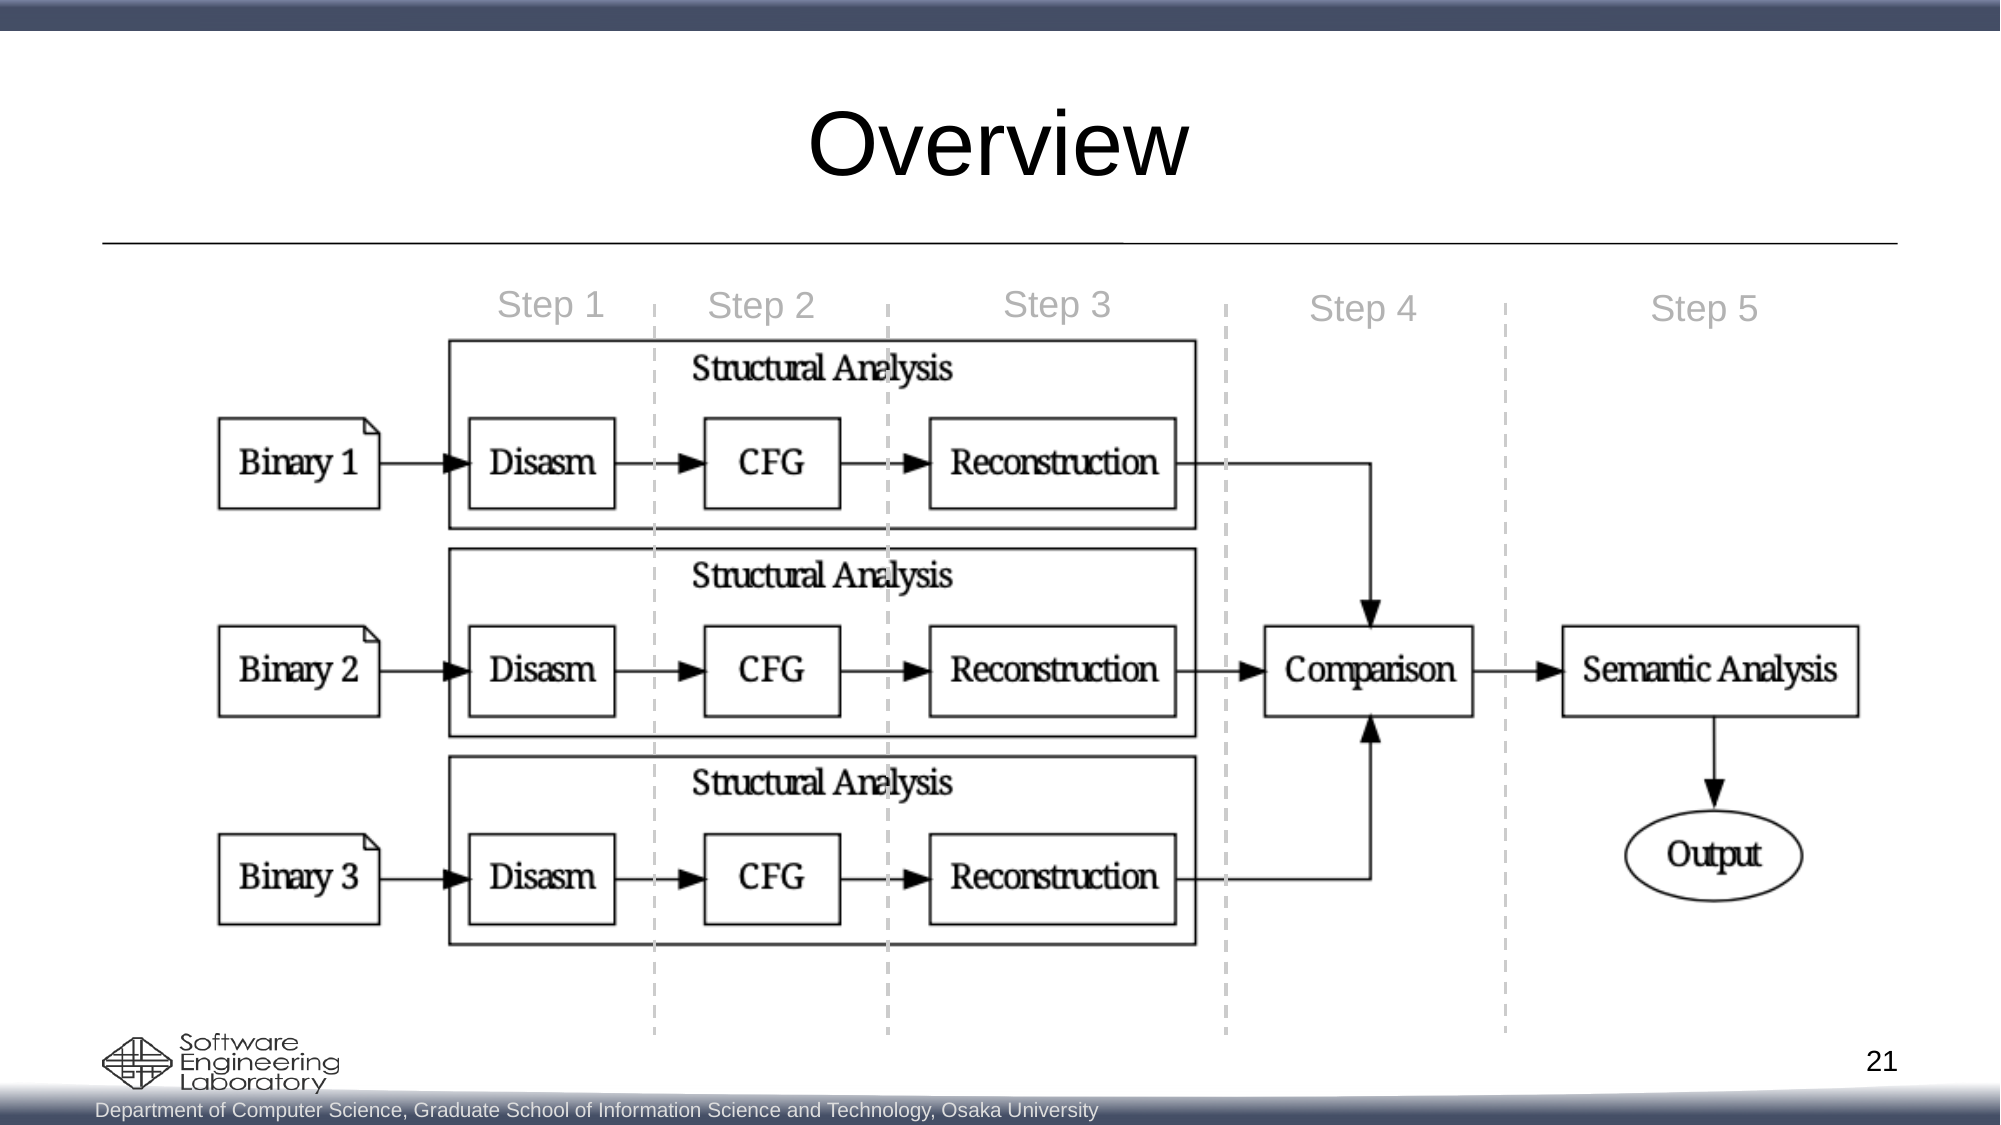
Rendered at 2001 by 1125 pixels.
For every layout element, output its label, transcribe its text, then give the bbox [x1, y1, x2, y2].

title Overview [99, 44, 1898, 233]
picture [0, 1033, 2000, 1125]
picture [0, 0, 2000, 31]
slide_number 21 [1661, 1034, 1914, 1083]
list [158, 264, 1957, 971]
